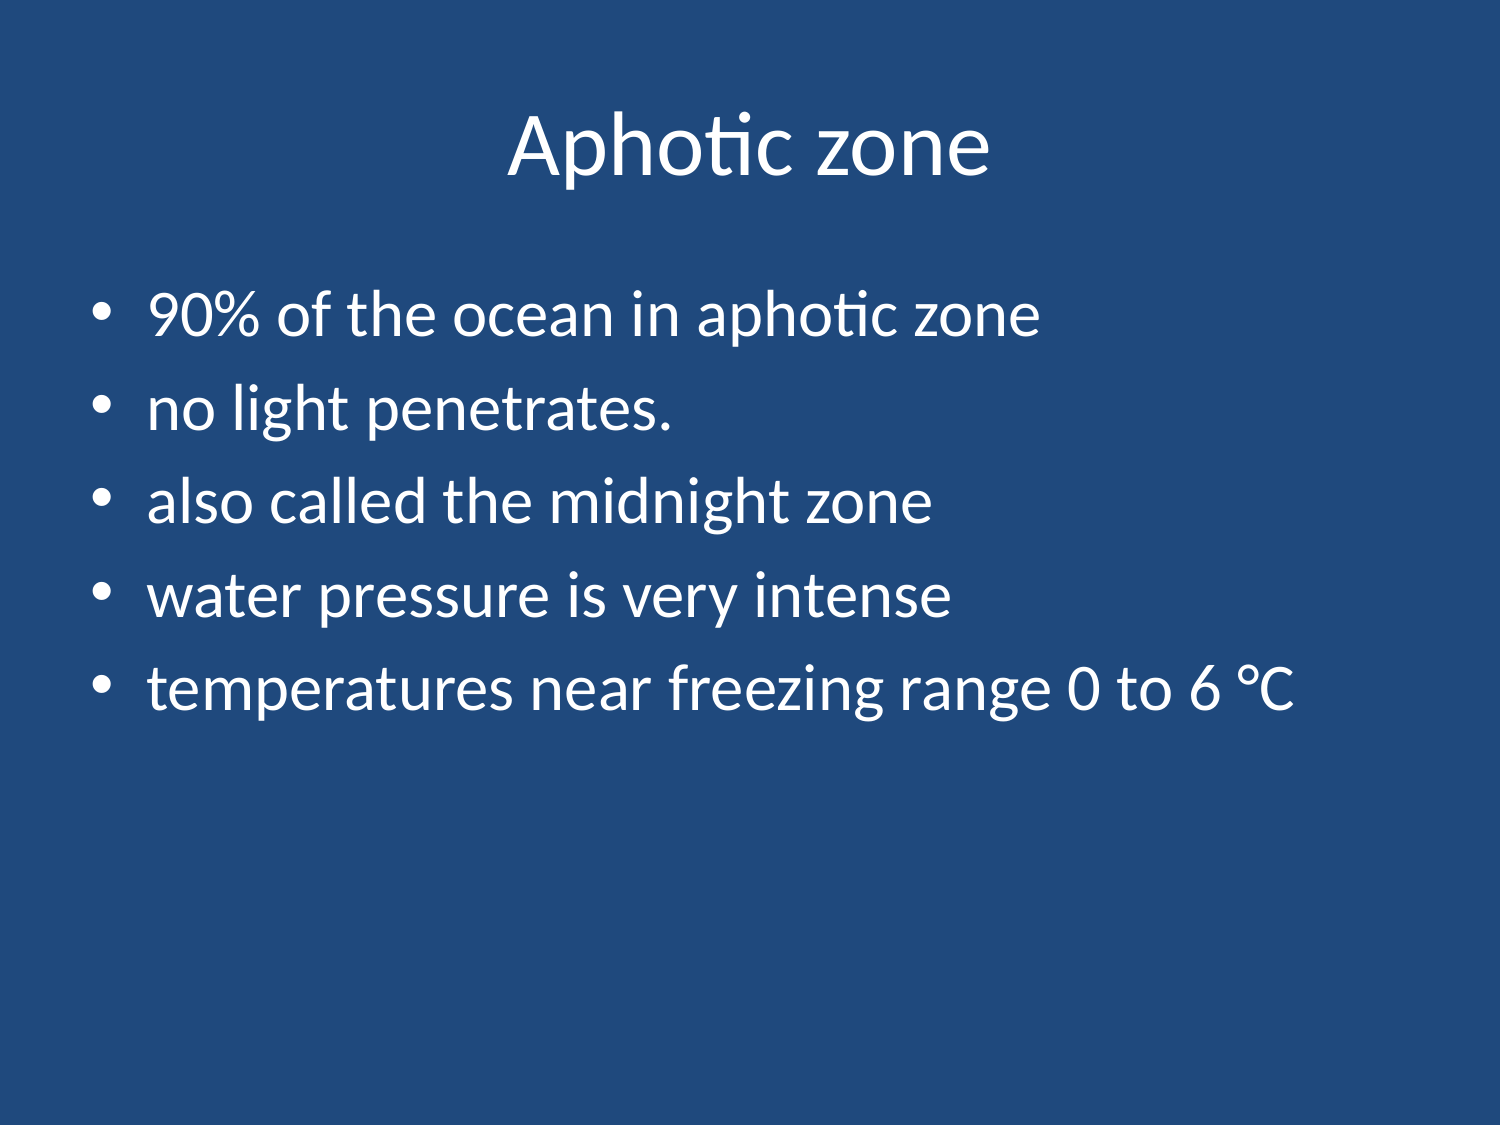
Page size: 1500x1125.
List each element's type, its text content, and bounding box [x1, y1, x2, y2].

title Aphotic zone [75, 45, 1425, 233]
list 90% of the ocean in aphotic zone no light penetrates. also called the midnight zone water pressure is very intense temperatures near freezing range 0 to 6 °C [75, 262, 1425, 1005]
